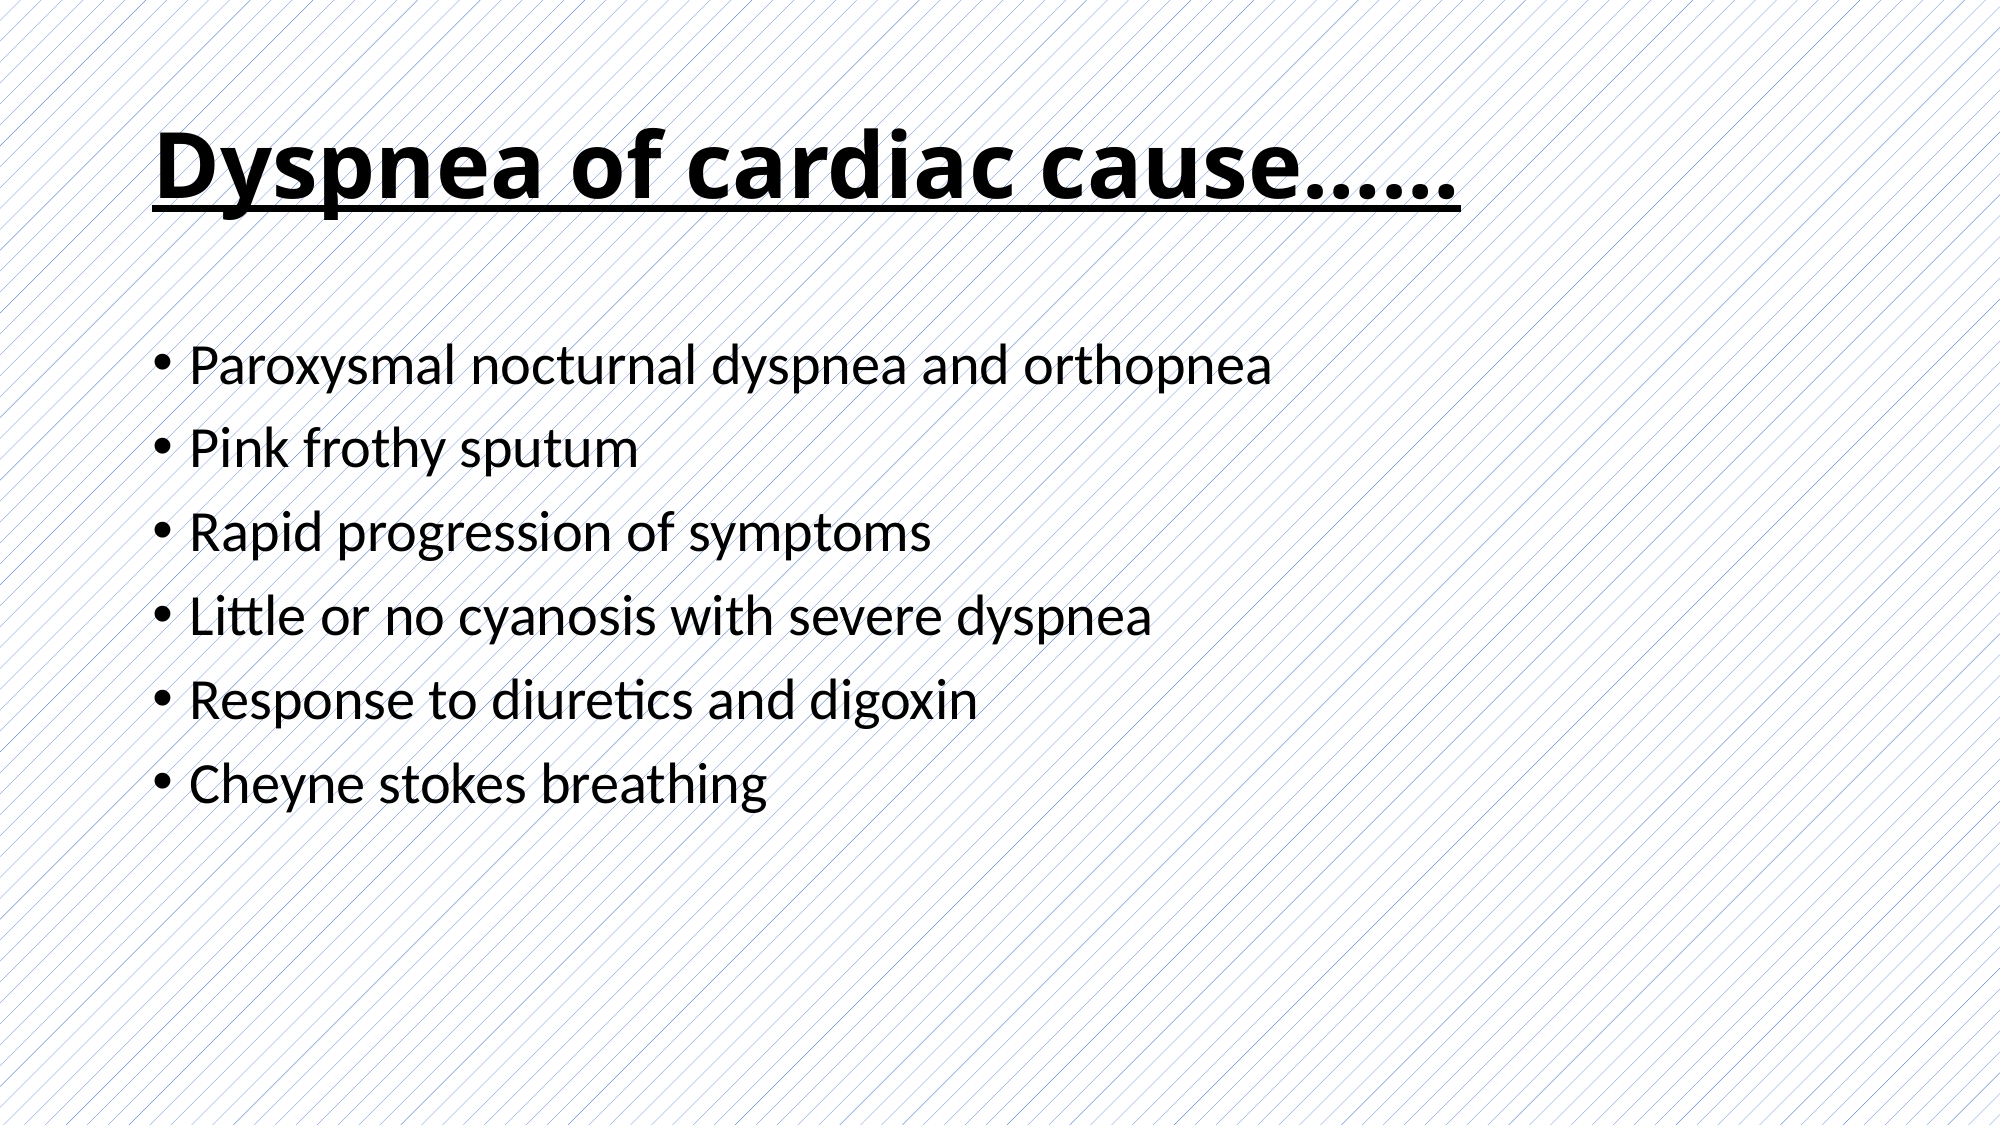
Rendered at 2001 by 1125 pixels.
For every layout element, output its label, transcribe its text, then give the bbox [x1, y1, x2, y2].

list Paroxysmal nocturnal dyspnea and orthopnea Pink frothy sputum Rapid progression of symptoms Little or no cyanosis with severe dyspnea Response to diuretics and digoxin Cheyne stokes breathing [137, 326, 1863, 1004]
title Dyspnea of cardiac cause…… [137, 59, 1863, 278]
